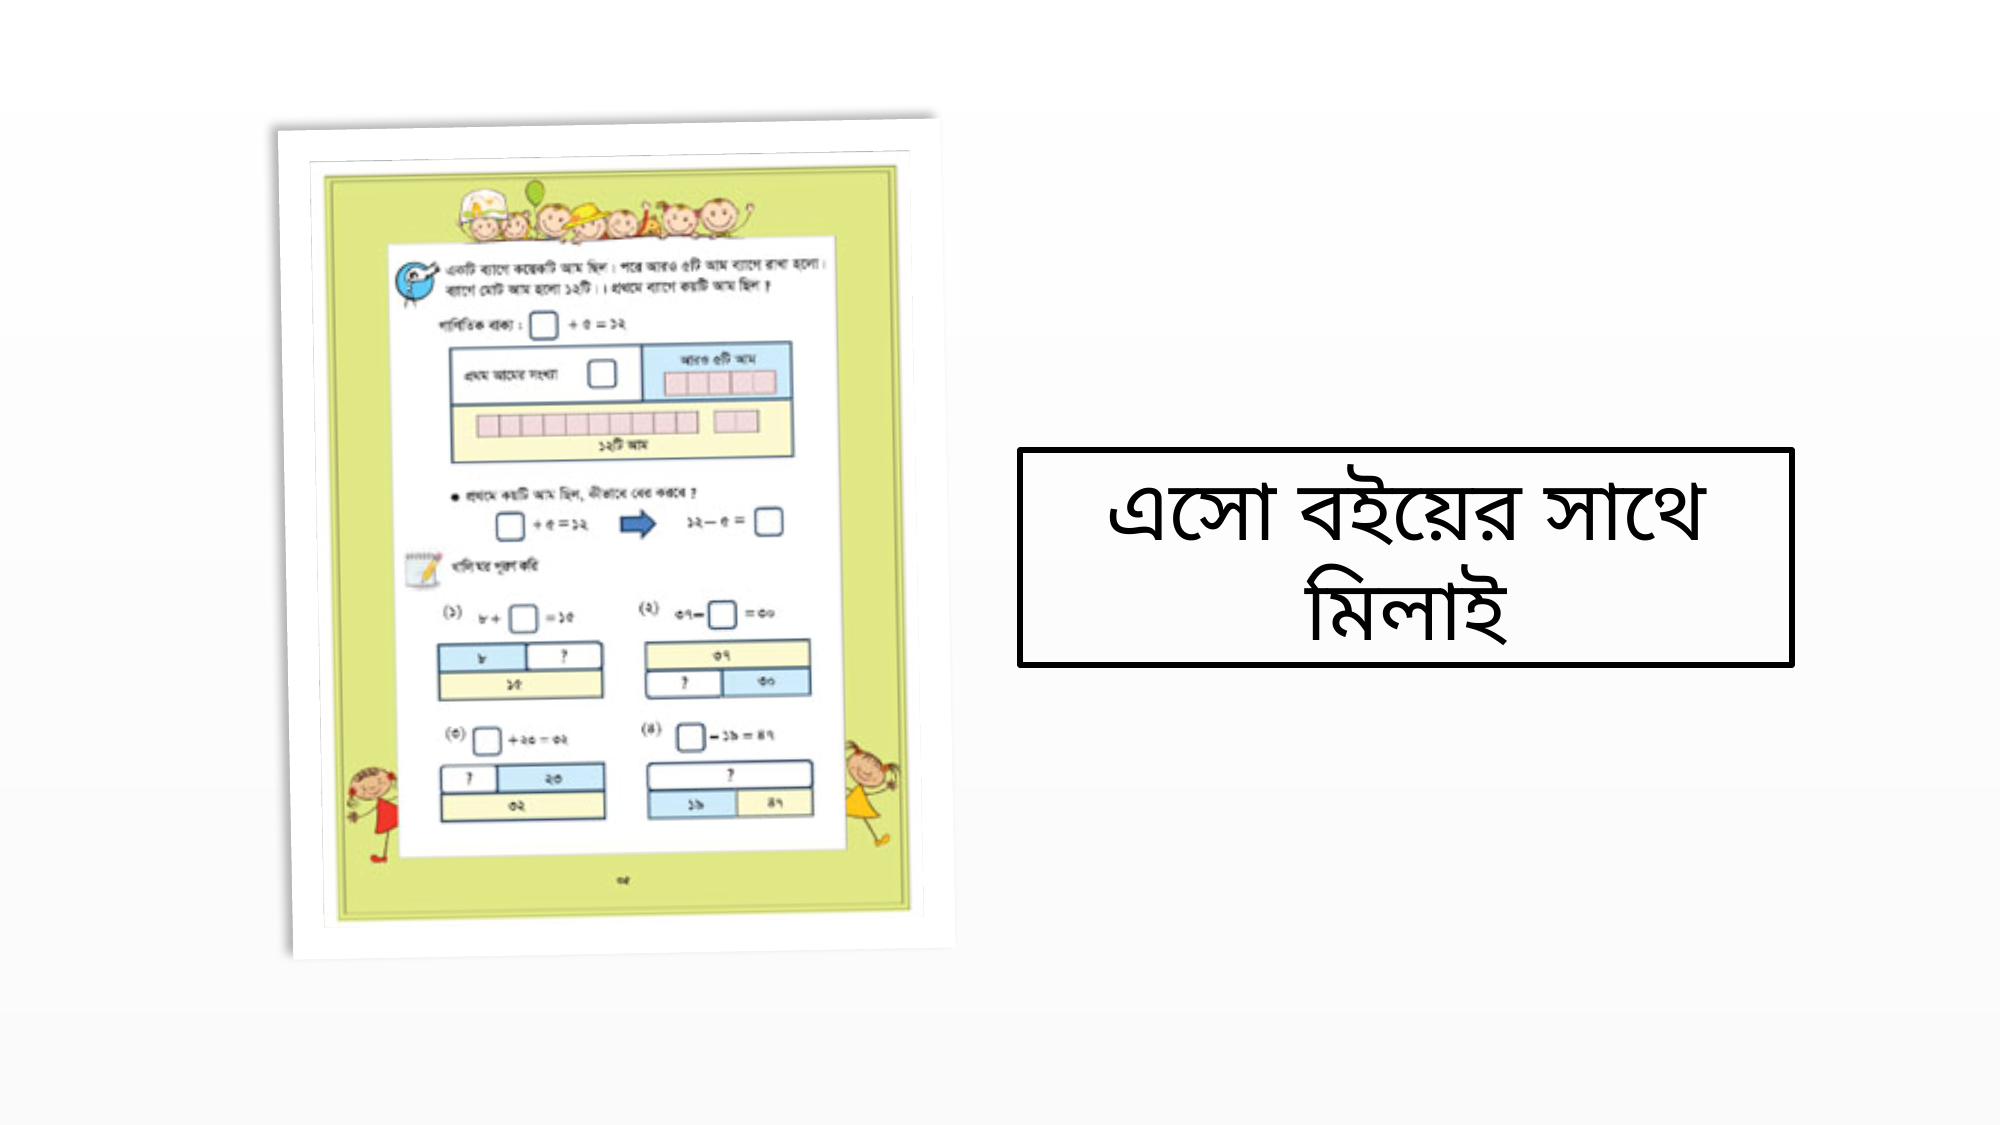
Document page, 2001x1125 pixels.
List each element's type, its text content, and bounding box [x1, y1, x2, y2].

text_box এসো বইয়ের সাথে মিলাই [1020, 450, 1792, 665]
picture [311, 152, 923, 927]
